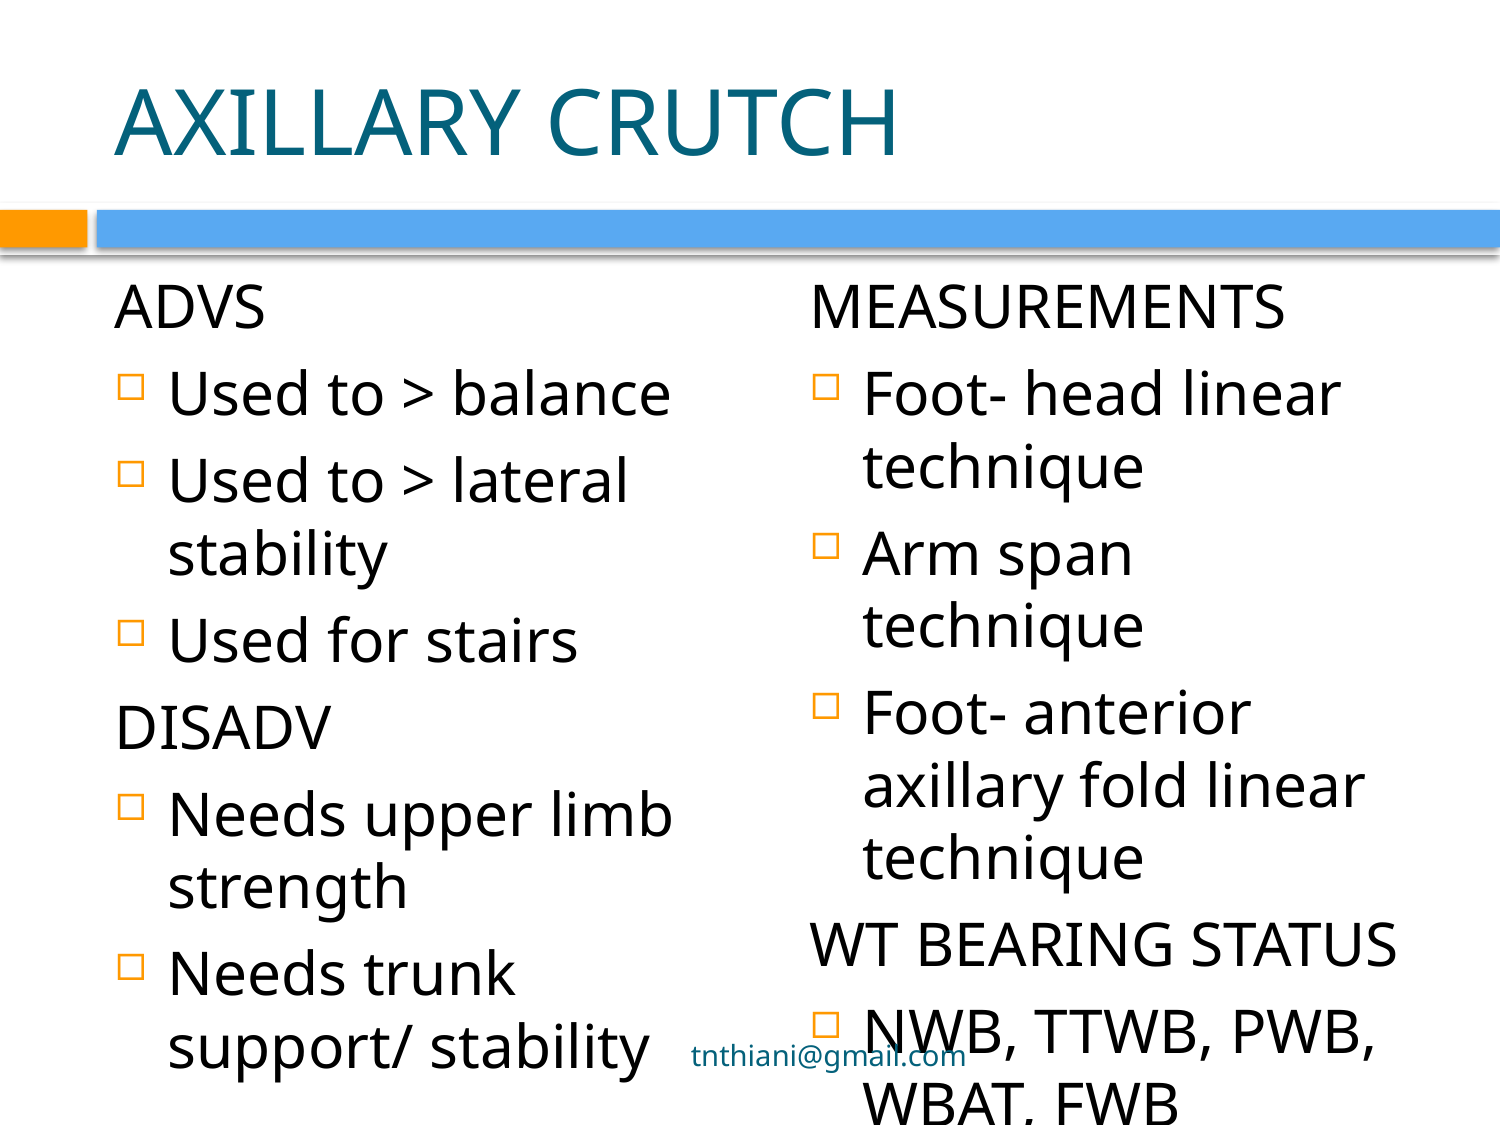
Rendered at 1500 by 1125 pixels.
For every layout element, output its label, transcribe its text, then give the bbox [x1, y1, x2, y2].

list ADVS Used to > balance Used to > lateral stability Used for stairs DISADV Needs upper limb strength Needs trunk support/ stability [99, 260, 738, 1011]
footer tnthiani@gmail.com [99, 1025, 990, 1085]
list MEASUREMENTS Foot- head linear technique Arm span technique Foot- anterior axillary fold linear technique WT BEARING STATUS NWB, TTWB, PWB, WBAT, FWB [794, 260, 1433, 1011]
title AXILLARY CRUTCH [99, 37, 1438, 201]
